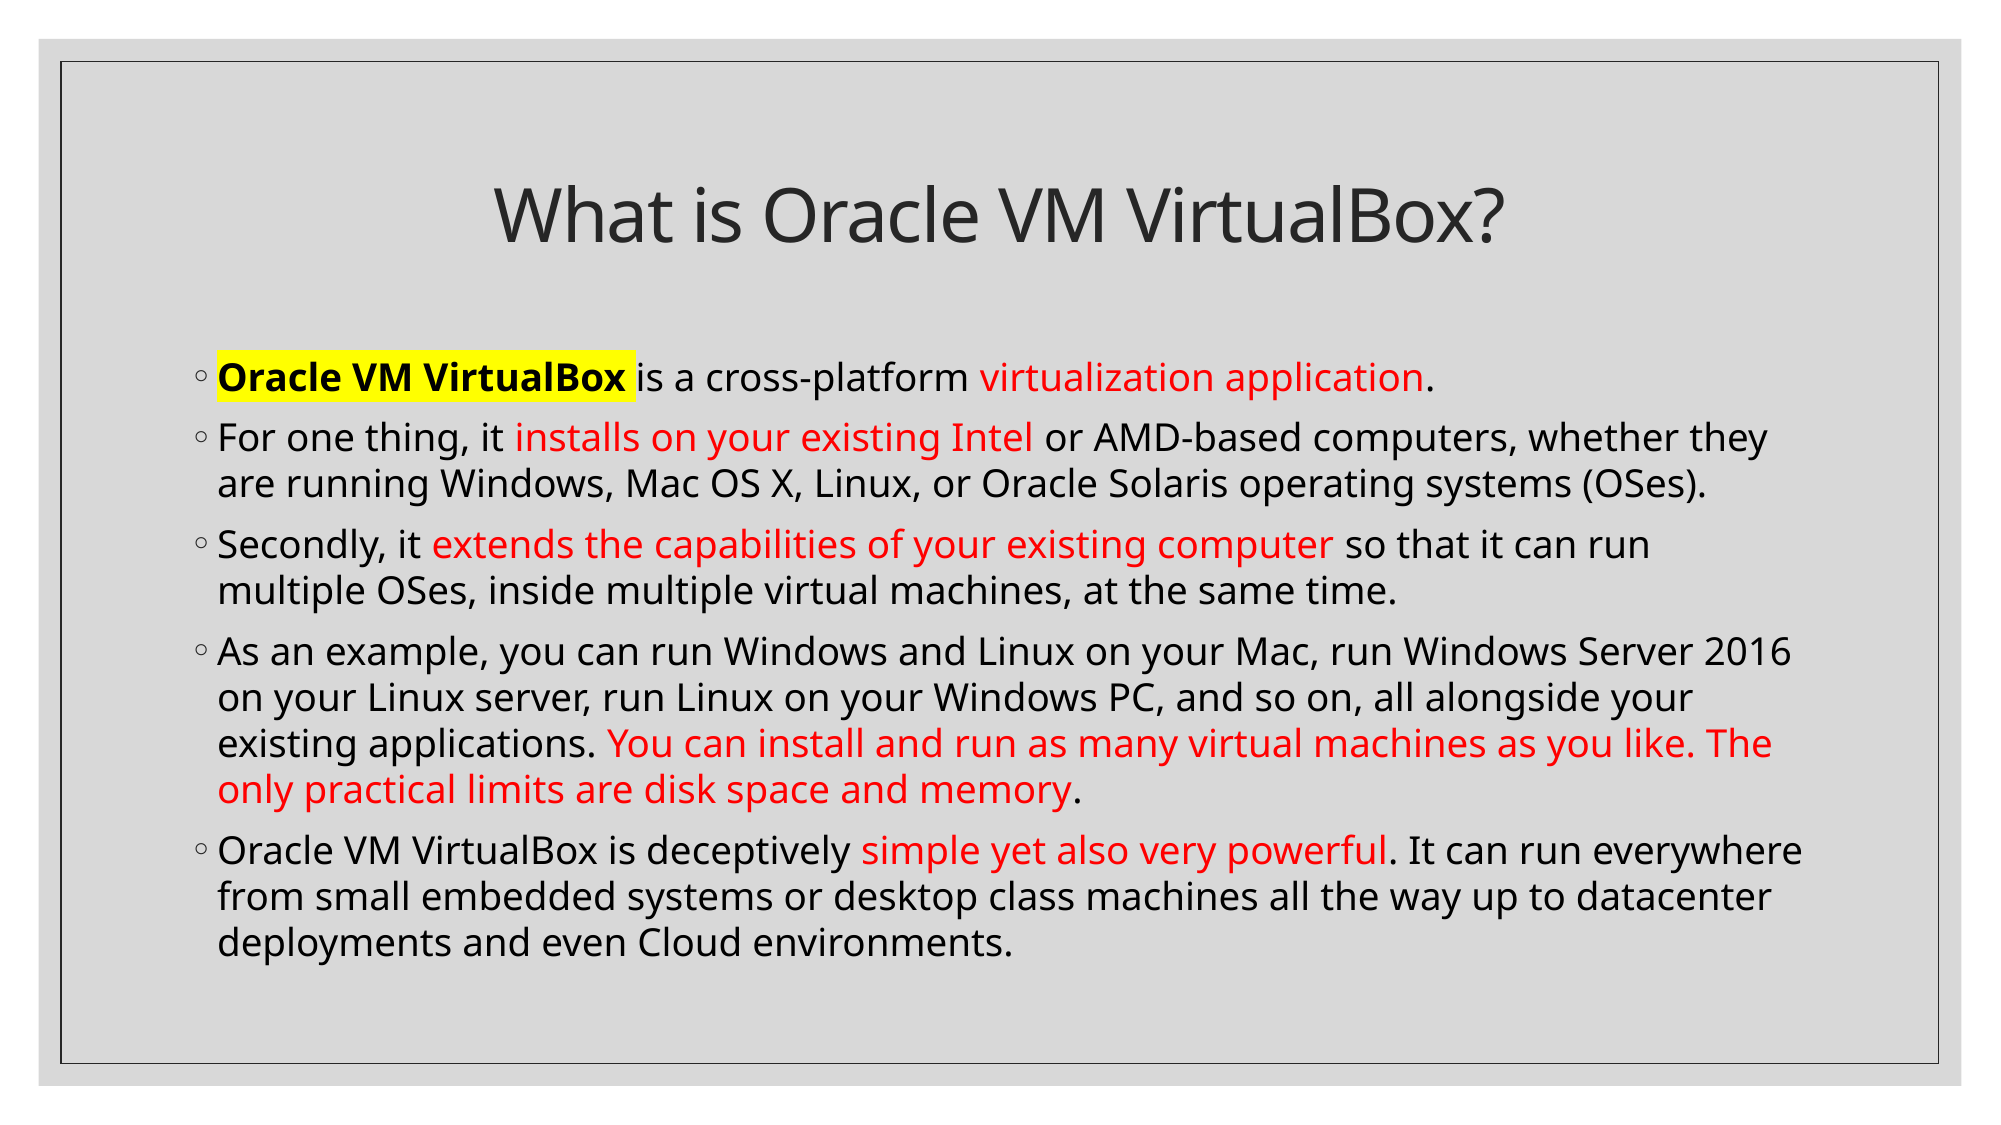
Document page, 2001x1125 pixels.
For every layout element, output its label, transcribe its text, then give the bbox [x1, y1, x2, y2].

title What is Oracle VM VirtualBox? [174, 105, 1825, 331]
list Oracle VM VirtualBox is a cross-platform virtualization application. For one thing, it installs on your existing Intel or AMD-based computers, whether they are running Windows, Mac OS X, Linux, or Oracle Solaris operating systems (OSes). Secondly, it extends the capabilities of your existing computer so that it can run multiple OSes, inside multiple virtual machines, at the same time. As an example, you can run Windows and Linux on your Mac, run Windows Server 2016 on your Linux server, run Linux on your Windows PC, and so on, all alongside your existing applications. You can install and run as many virtual machines as you like. The only practical limits are disk space and memory. Oracle VM VirtualBox is deceptively simple yet also very powerful. It can run everywhere from small embedded systems or desktop class machines all the way up to datacenter deployments and even Cloud environments. [174, 345, 1825, 977]
